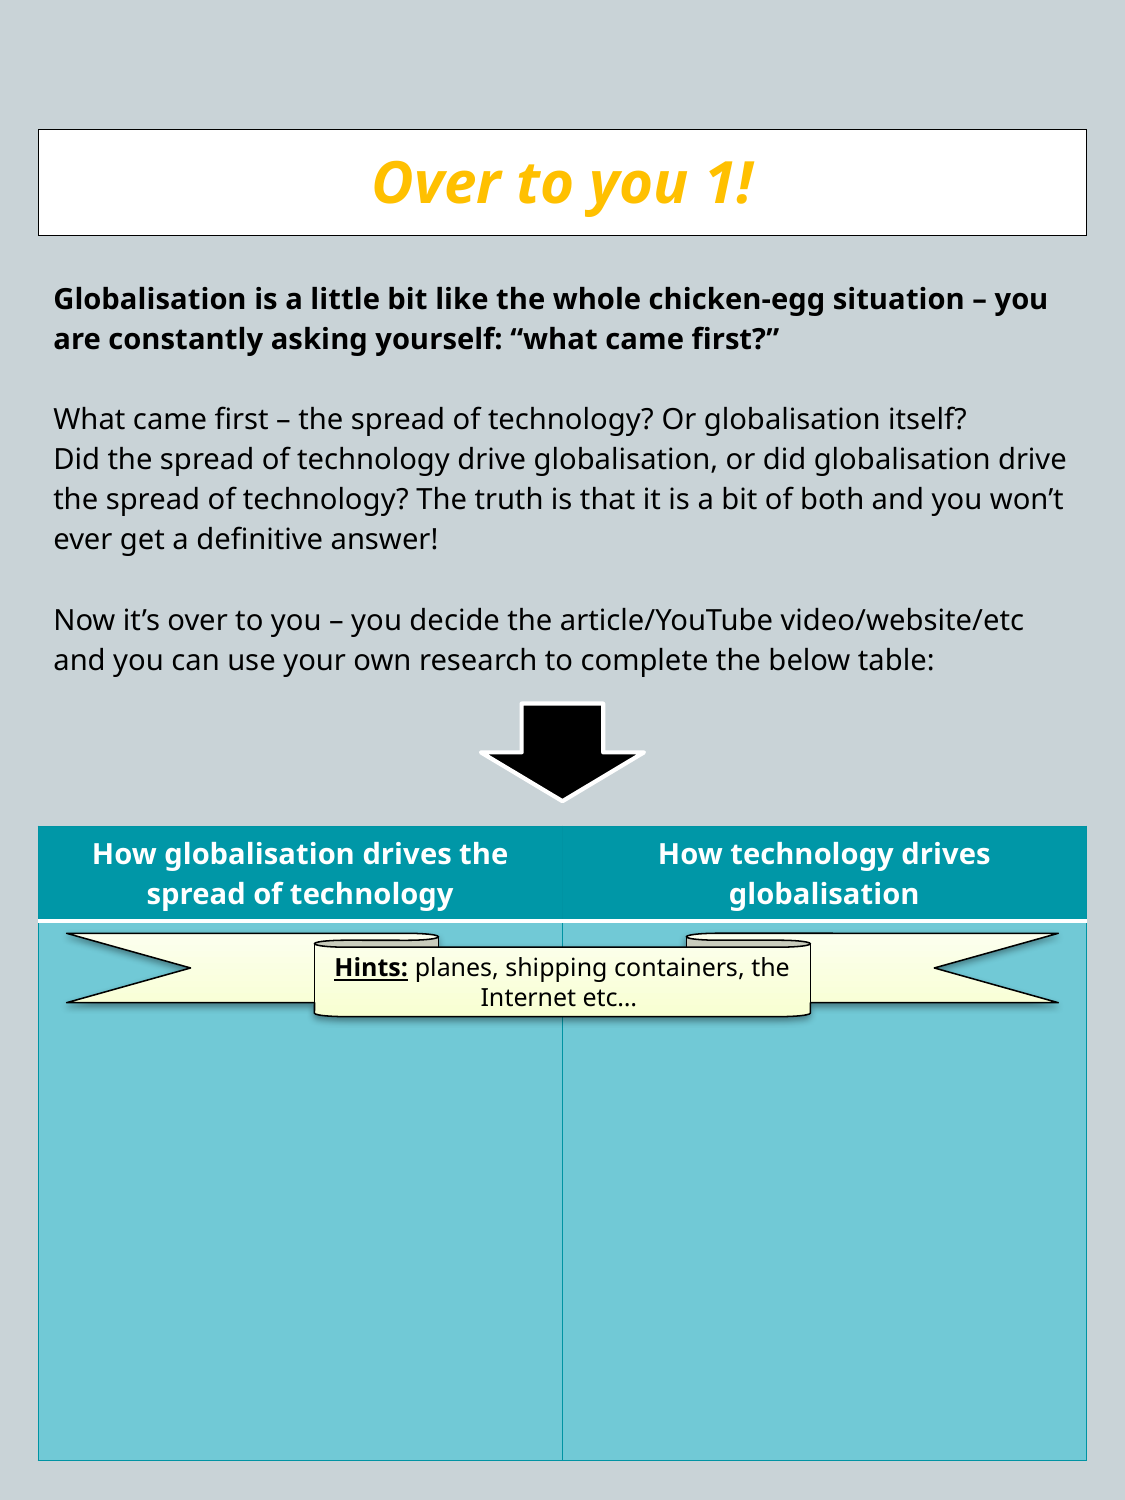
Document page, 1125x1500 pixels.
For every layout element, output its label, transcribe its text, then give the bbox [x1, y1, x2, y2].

text_box Hints: planes, shipping containers, the Internet etc… [65, 932, 1060, 1018]
title Over to you 1! [38, 129, 1087, 236]
list Globalisation is a little bit like the whole chicken-egg situation – you are constantly asking yourself: “what came first?” What came first – the spread of technology? Or globalisation itself? Did the spread of technology drive globalisation, or did globalisation drive the spread of technology? The truth is that it is a bit of both and you won’t ever get a definitive answer! Now it’s over to you – you decide the article/YouTube video/website/etc and you can use your own research to complete the below table: [38, 259, 1087, 826]
table_header How globalisation drives the spread of technology [39, 827, 562, 919]
text_box [478, 701, 647, 803]
table_header How technology drives globalisation [563, 827, 1086, 919]
table_cell [563, 923, 1086, 1460]
table_cell [39, 923, 562, 1460]
